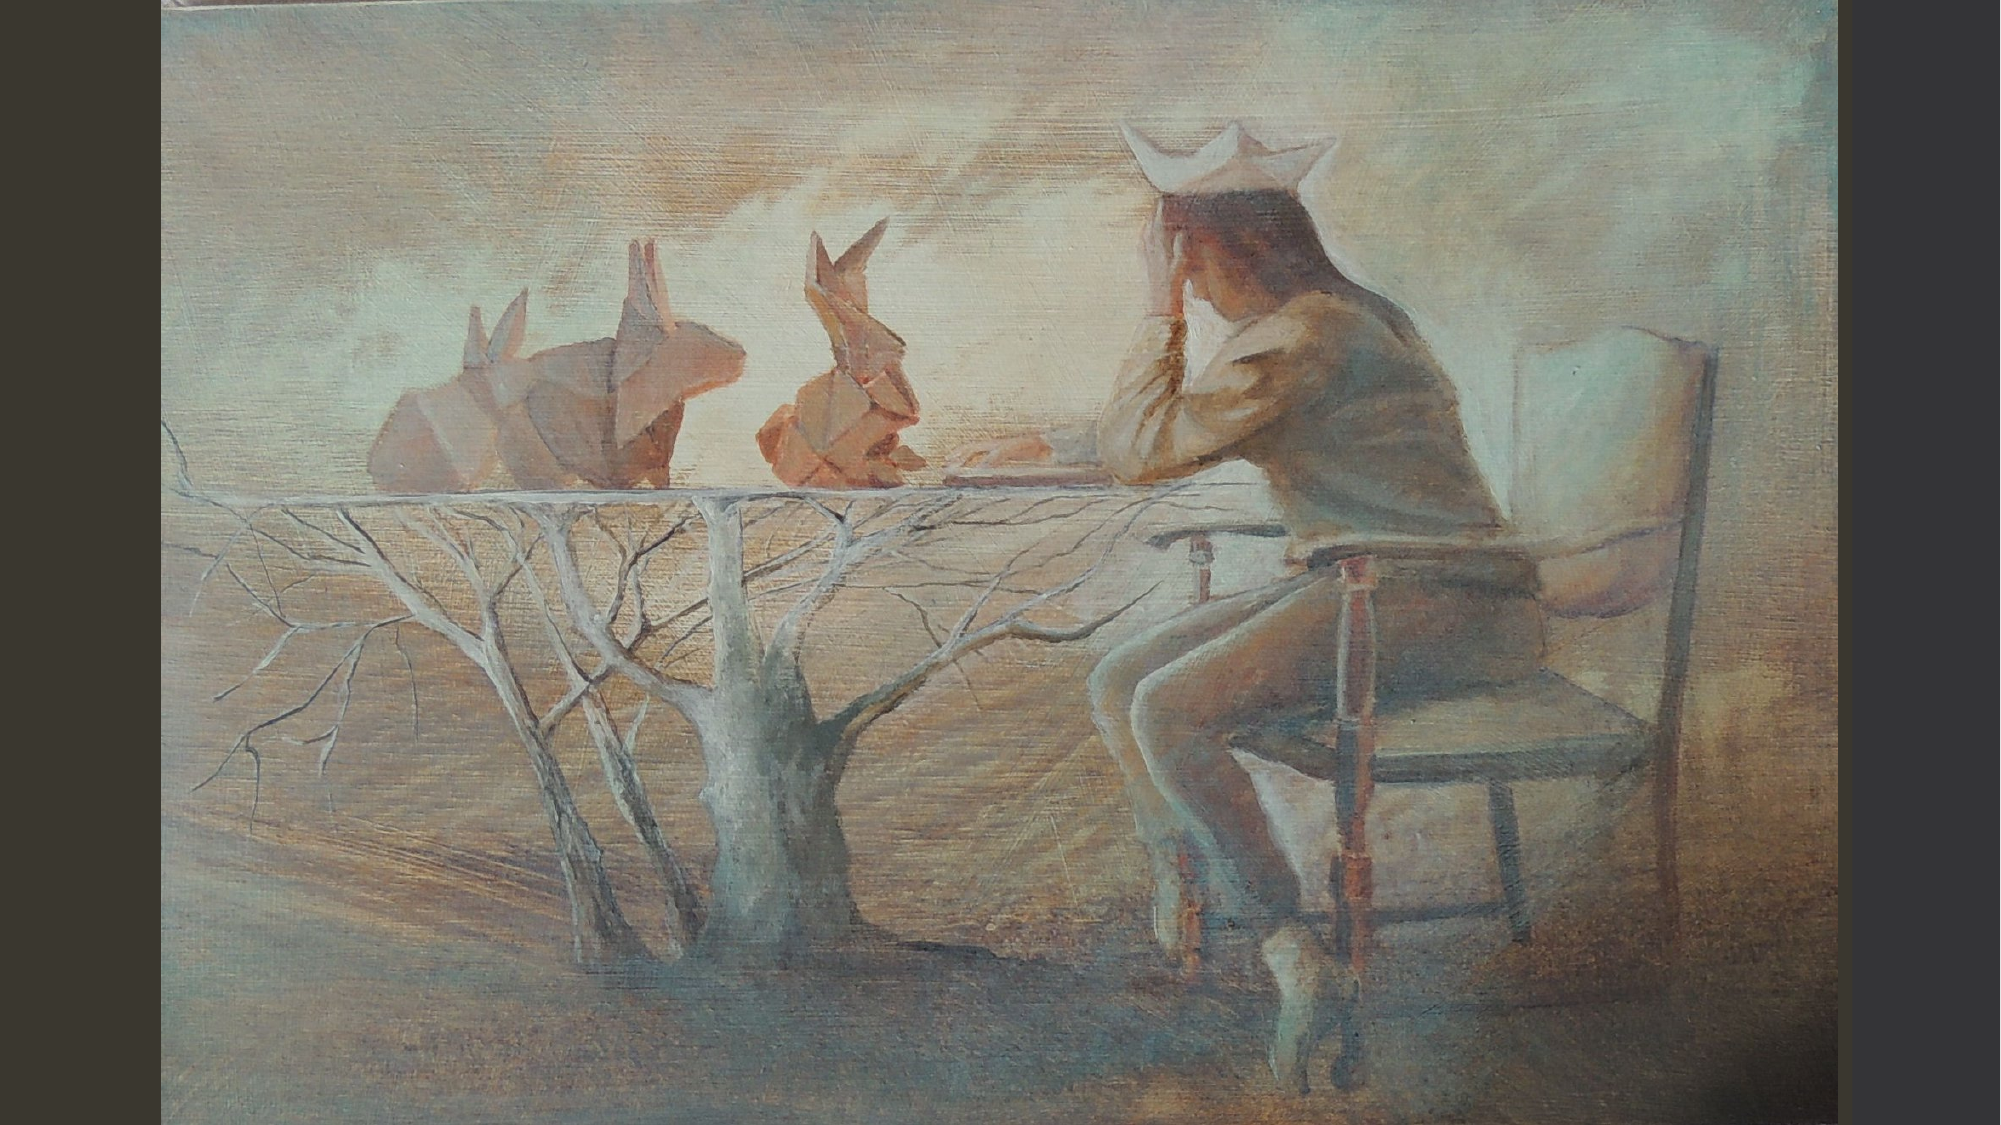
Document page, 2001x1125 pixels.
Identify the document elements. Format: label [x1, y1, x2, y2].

picture [161, 0, 1839, 1125]
